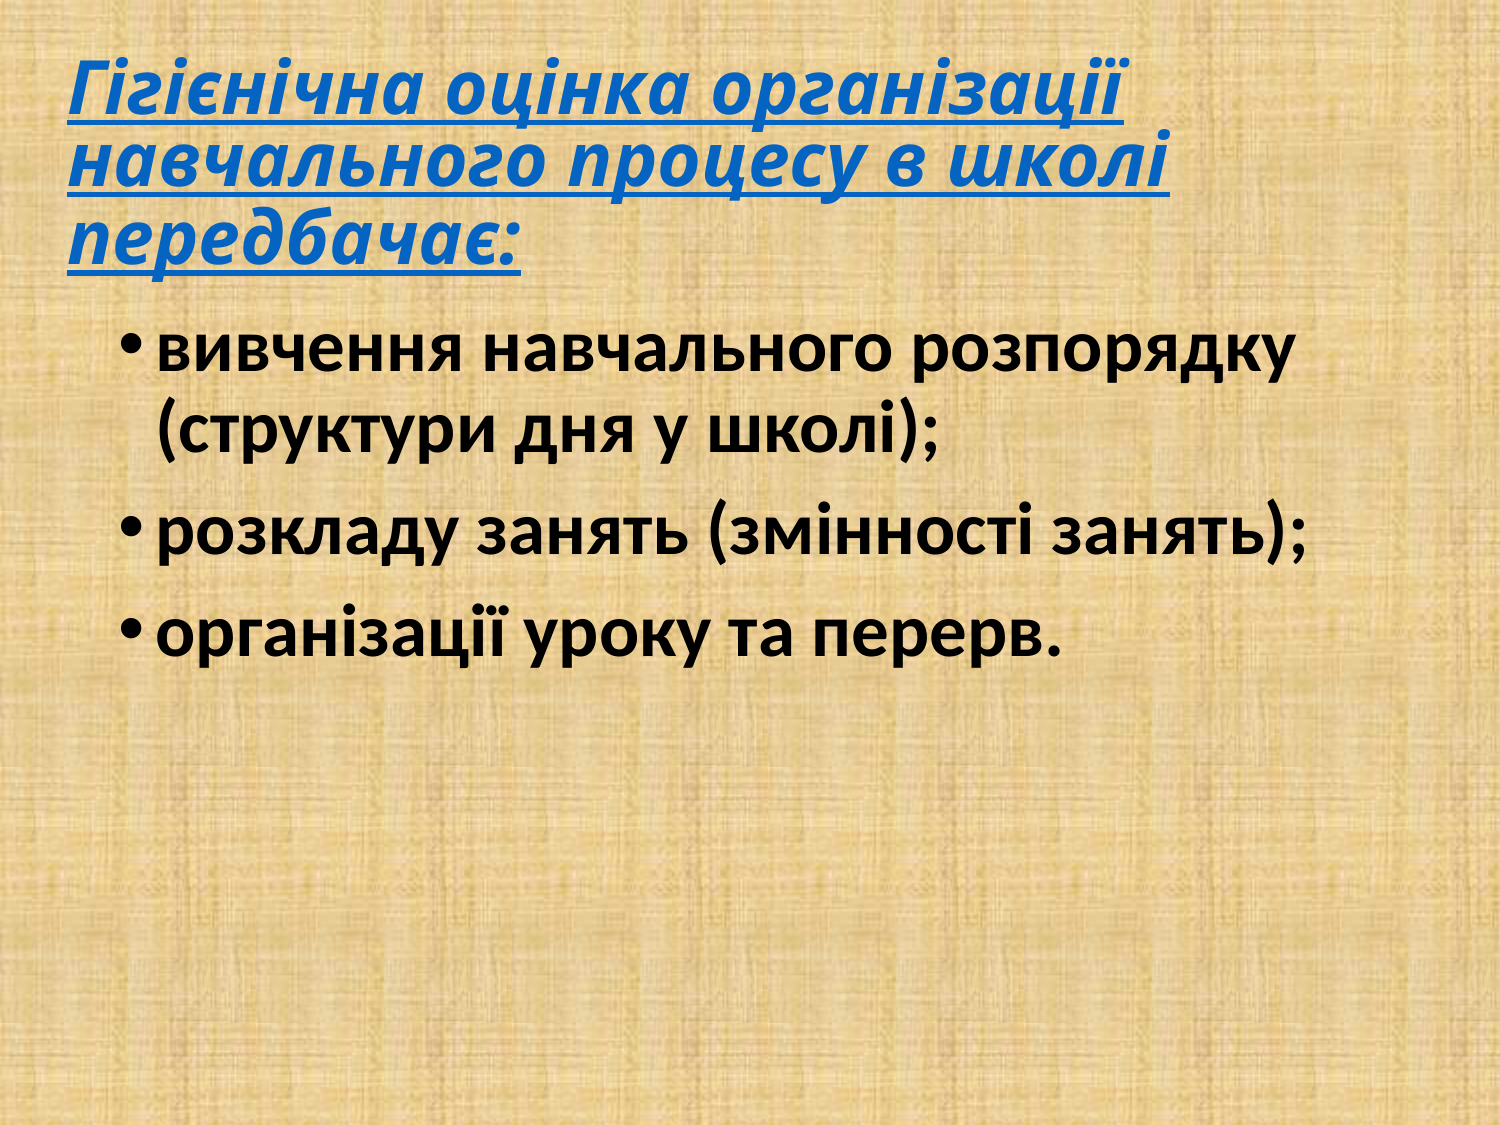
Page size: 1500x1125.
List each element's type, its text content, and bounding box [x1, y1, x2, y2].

list вивчення навчального розпорядку (структури дня у школі); розкладу занять (змінності занять); організації уроку та перерв. [102, 299, 1398, 1014]
picture [0, 0, 1500, 1125]
title Гігієнічна оцінка організації навчального процесу в школі передбачає: [52, 59, 1500, 278]
